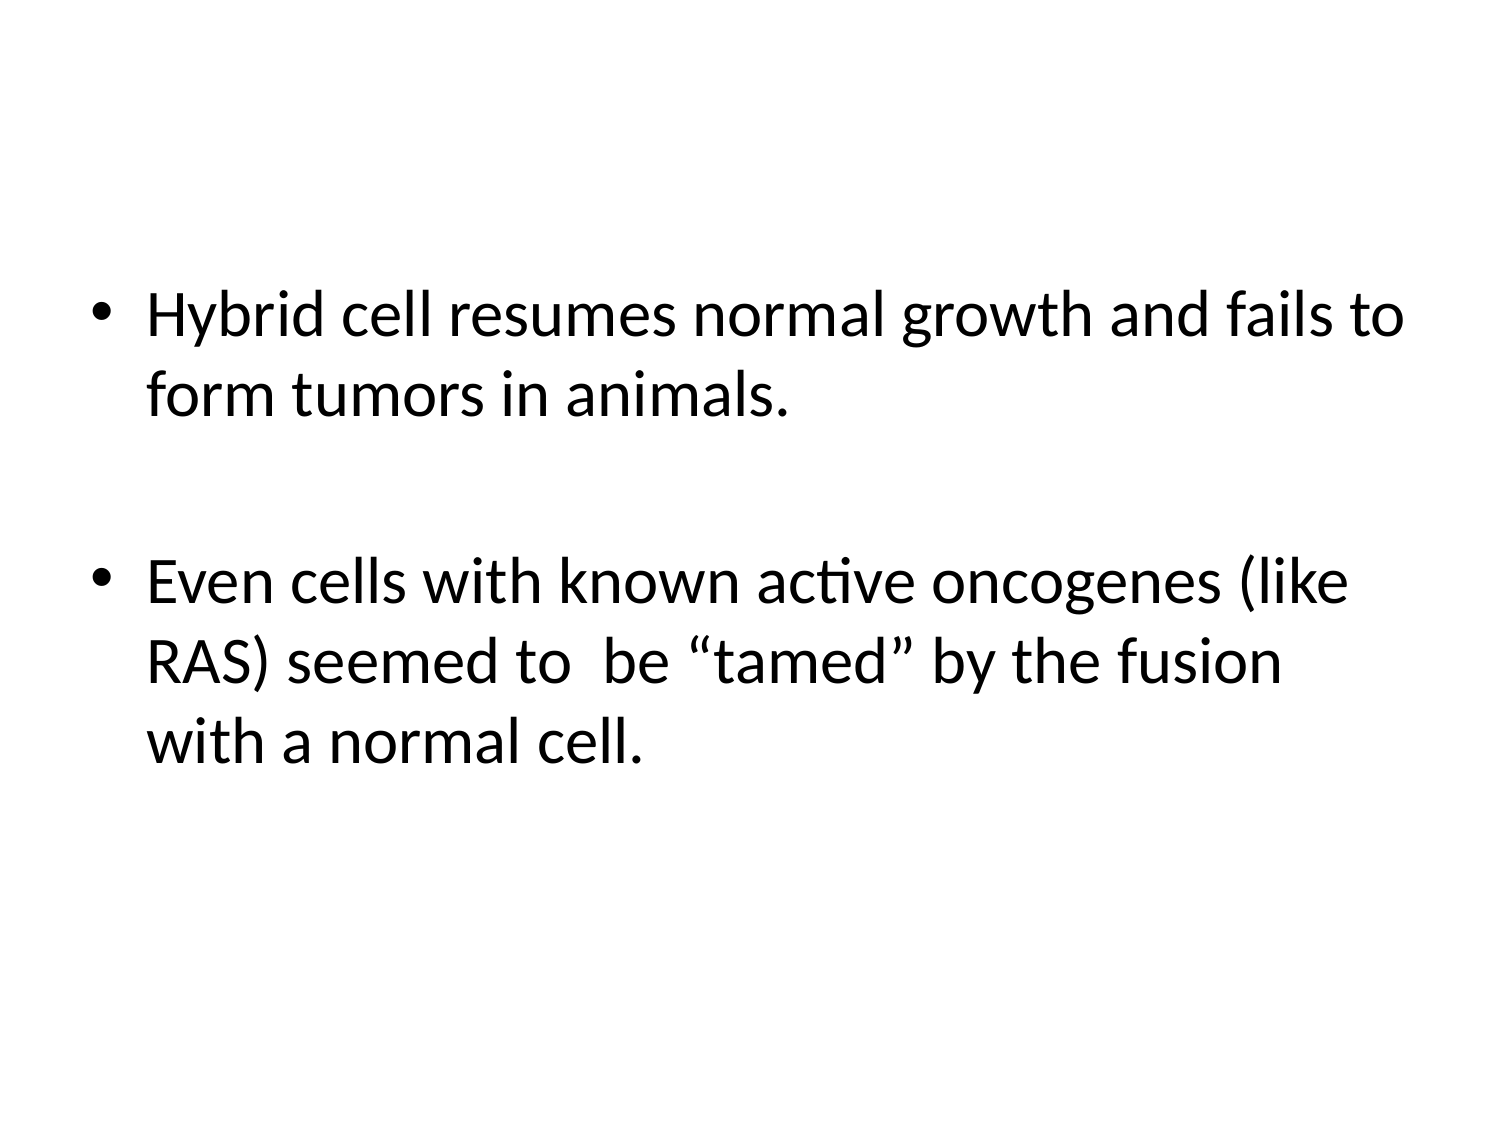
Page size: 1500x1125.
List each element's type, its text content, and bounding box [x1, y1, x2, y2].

list Hybrid cell resumes normal growth and fails to form tumors in animals. Even cells with known active oncogenes (like RAS) seemed to be “tamed” by the fusion with a normal cell. [75, 262, 1425, 1005]
